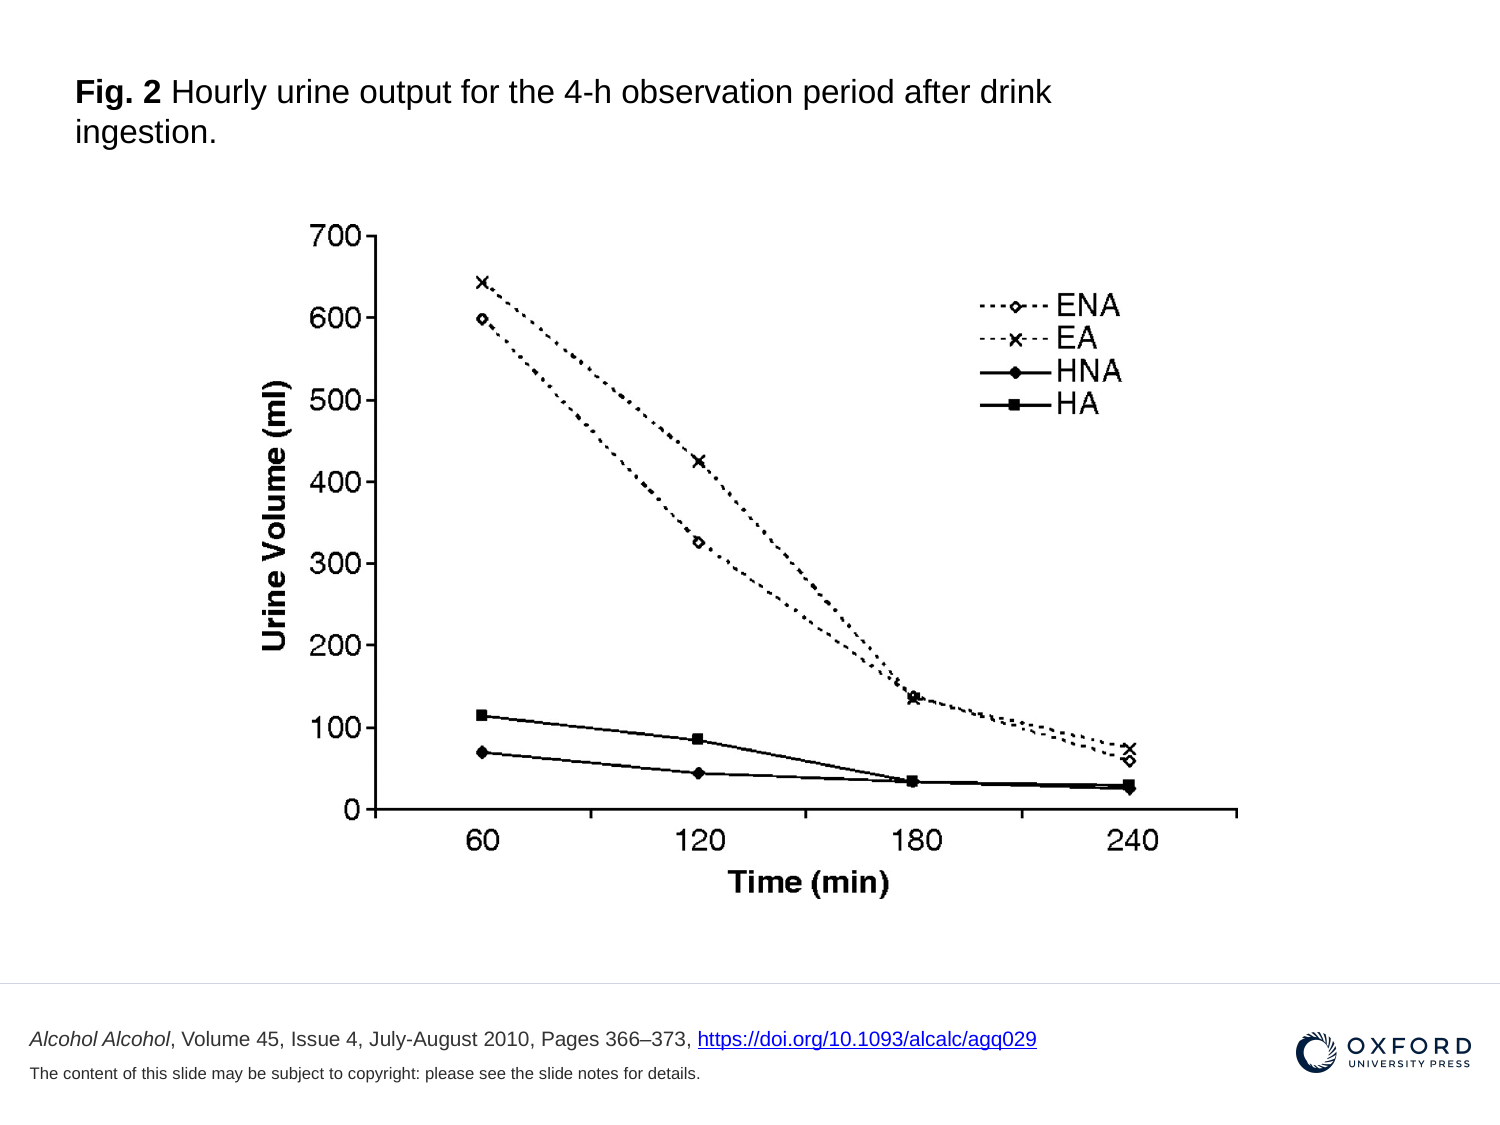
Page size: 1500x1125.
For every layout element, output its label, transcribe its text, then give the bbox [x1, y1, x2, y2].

picture [1296, 1032, 1471, 1073]
title Fig. 2 Hourly urine output for the 4-h observation period after drink ingestion. [75, 69, 1078, 171]
picture [262, 224, 1238, 900]
footer Alcohol Alcohol, Volume 45, Issue 4, July-August 2010, Pages 366–373, https://doi.org/10.1093/alcalc/agq029 The content of this slide may be subject to copyright: please see the slide notes for details. [0, 983, 1260, 1125]
